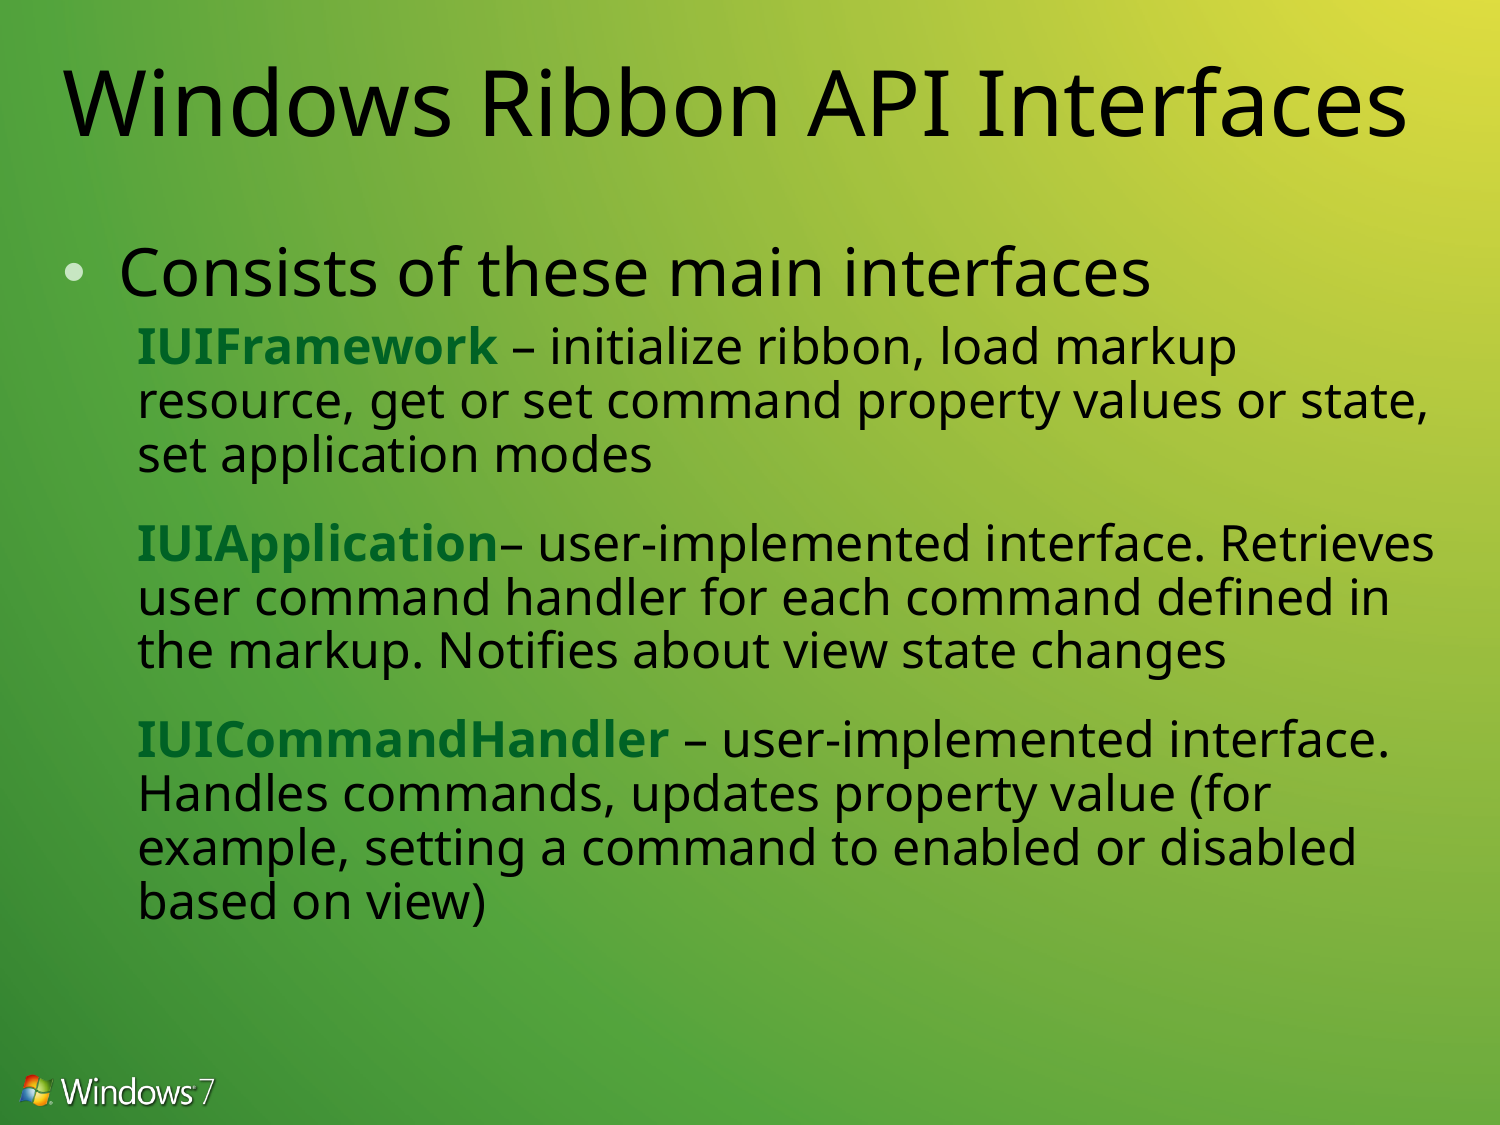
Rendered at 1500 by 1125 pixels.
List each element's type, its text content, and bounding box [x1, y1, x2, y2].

picture [0, 0, 1500, 1125]
list Consists of these main interfaces IUIFramework – initialize ribbon, load markup resource, get or set command property values or state, set application modes IUIApplication– user-implemented interface. Retrieves user command handler for each command defined in the markup. Notifies about view state changes IUICommandHandler – user-implemented interface. Handles commands, updates property value (for example, setting a command to enabled or disabled based on view) [62, 231, 1438, 897]
title Windows Ribbon API Interfaces [62, 37, 1428, 164]
